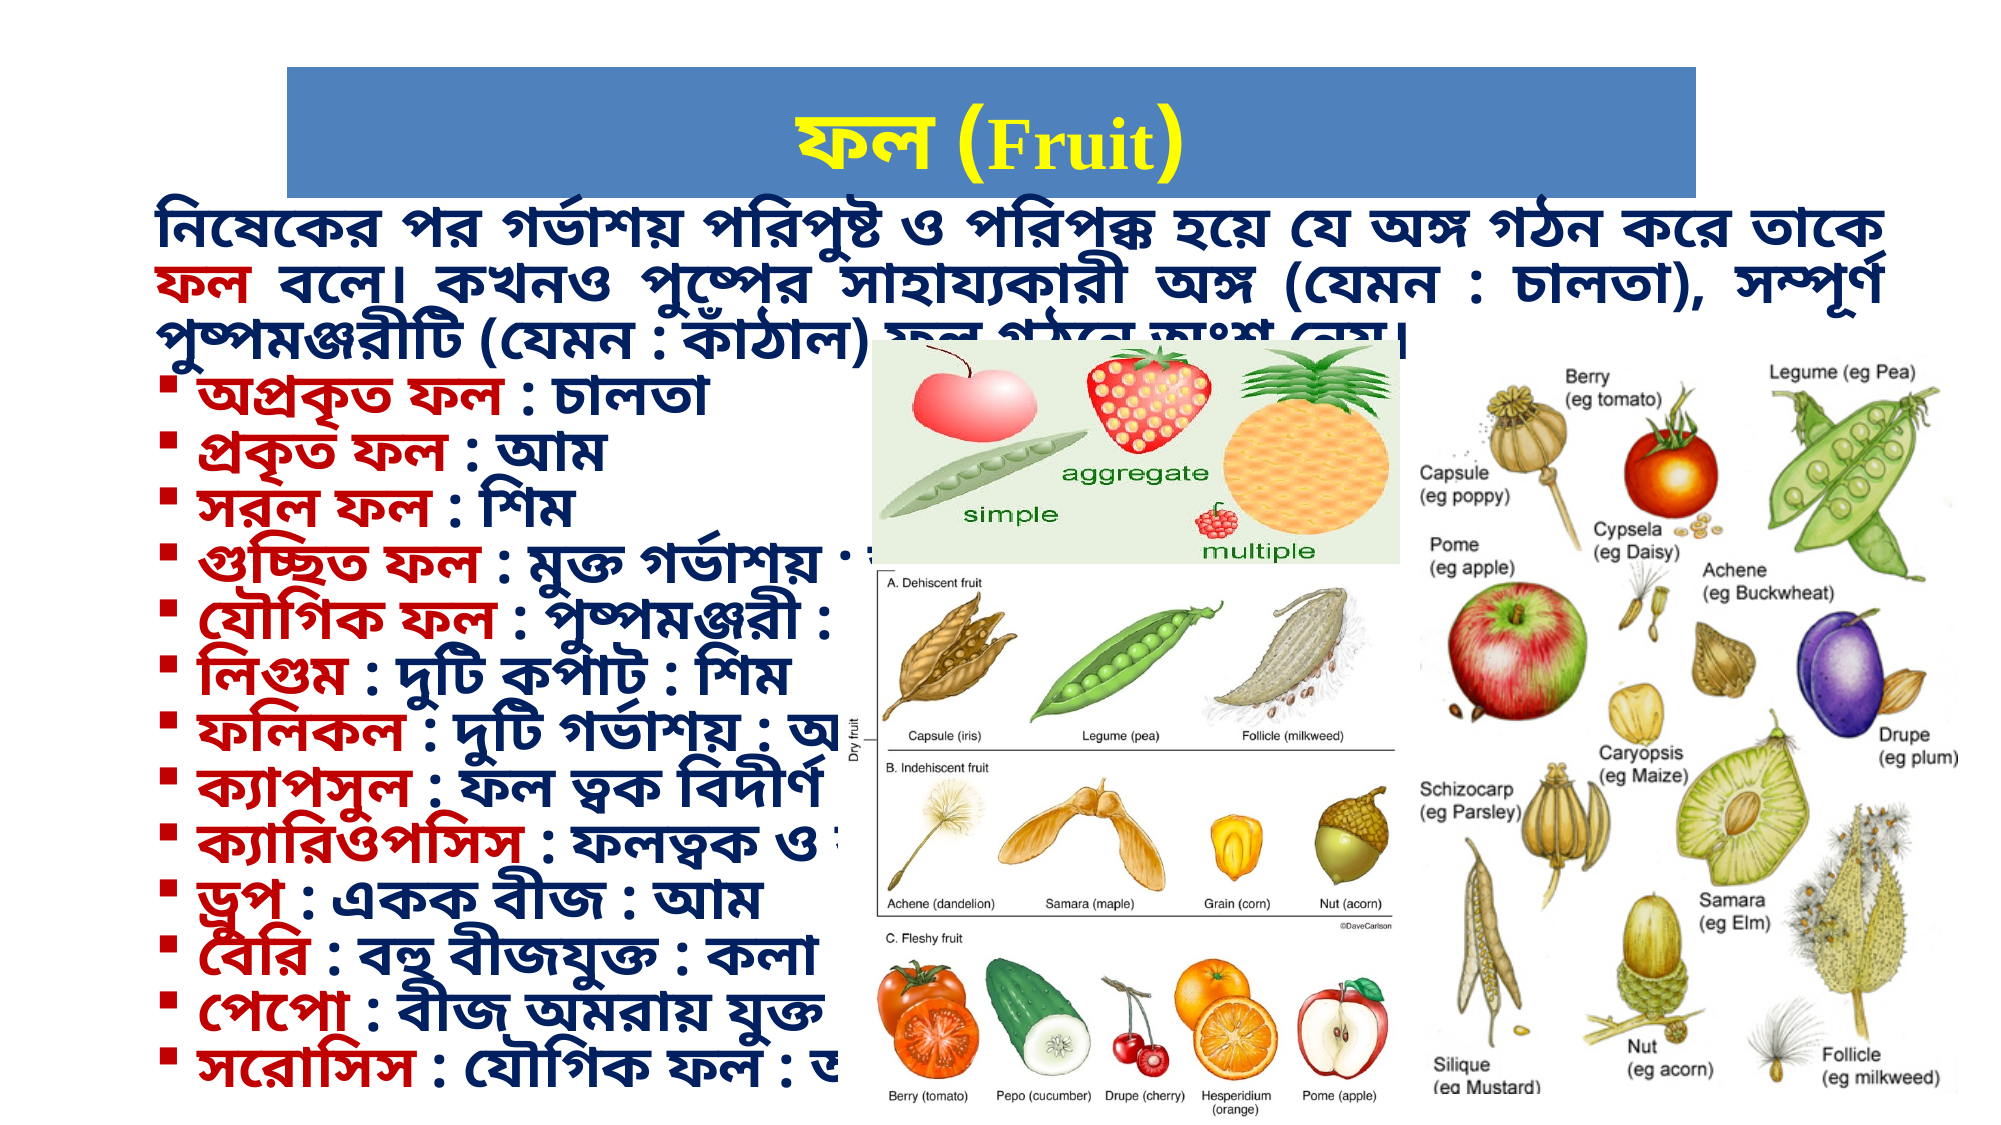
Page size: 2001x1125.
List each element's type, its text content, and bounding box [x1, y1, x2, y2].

picture [837, 339, 1407, 1125]
picture [1420, 354, 1958, 1095]
list নিষেকের পর গর্ভাশয় পরিপুষ্ট ও পরিপক্ক হয়ে যে অঙ্গ গঠন করে তাকে ফল বলে। কখনও পুষ্পের সাহায্যকারী অঙ্গ (যেমন : চালতা), সম্পূর্ণ পুষ্পমঞ্জরীটি (যেমন : কাঁঠাল) ফল গঠনে অংশ নেয়। অপ্রকৃত ফল : চালতা প্রকৃত ফল : আম সরল ফল : শিম গুচ্ছিত ফল : মুক্ত গর্ভাশয় : আতা যৌগিক ফল : পুষ্পমঞ্জরী : কাঁঠাল লিগুম : দুটি কপাট : শিম ফলিকল : দুটি গর্ভাশয় : আকন্দ ক্যাপসুল : ফল ত্বক বিদীর্ণ : ঢেঁড়স ক্যারিওপসিস : ফলত্বক ও বীজ যুক্ত ড্রুপ : একক বীজ : আম বেরি : বহু বীজযুক্ত : কলা পেপো : বীজ অমরায় যুক্ত : কুমড়া সরোসিস : যৌগিক ফল : আনারস [140, 217, 1900, 1084]
title ফল (Fruit) [286, 66, 1697, 199]
